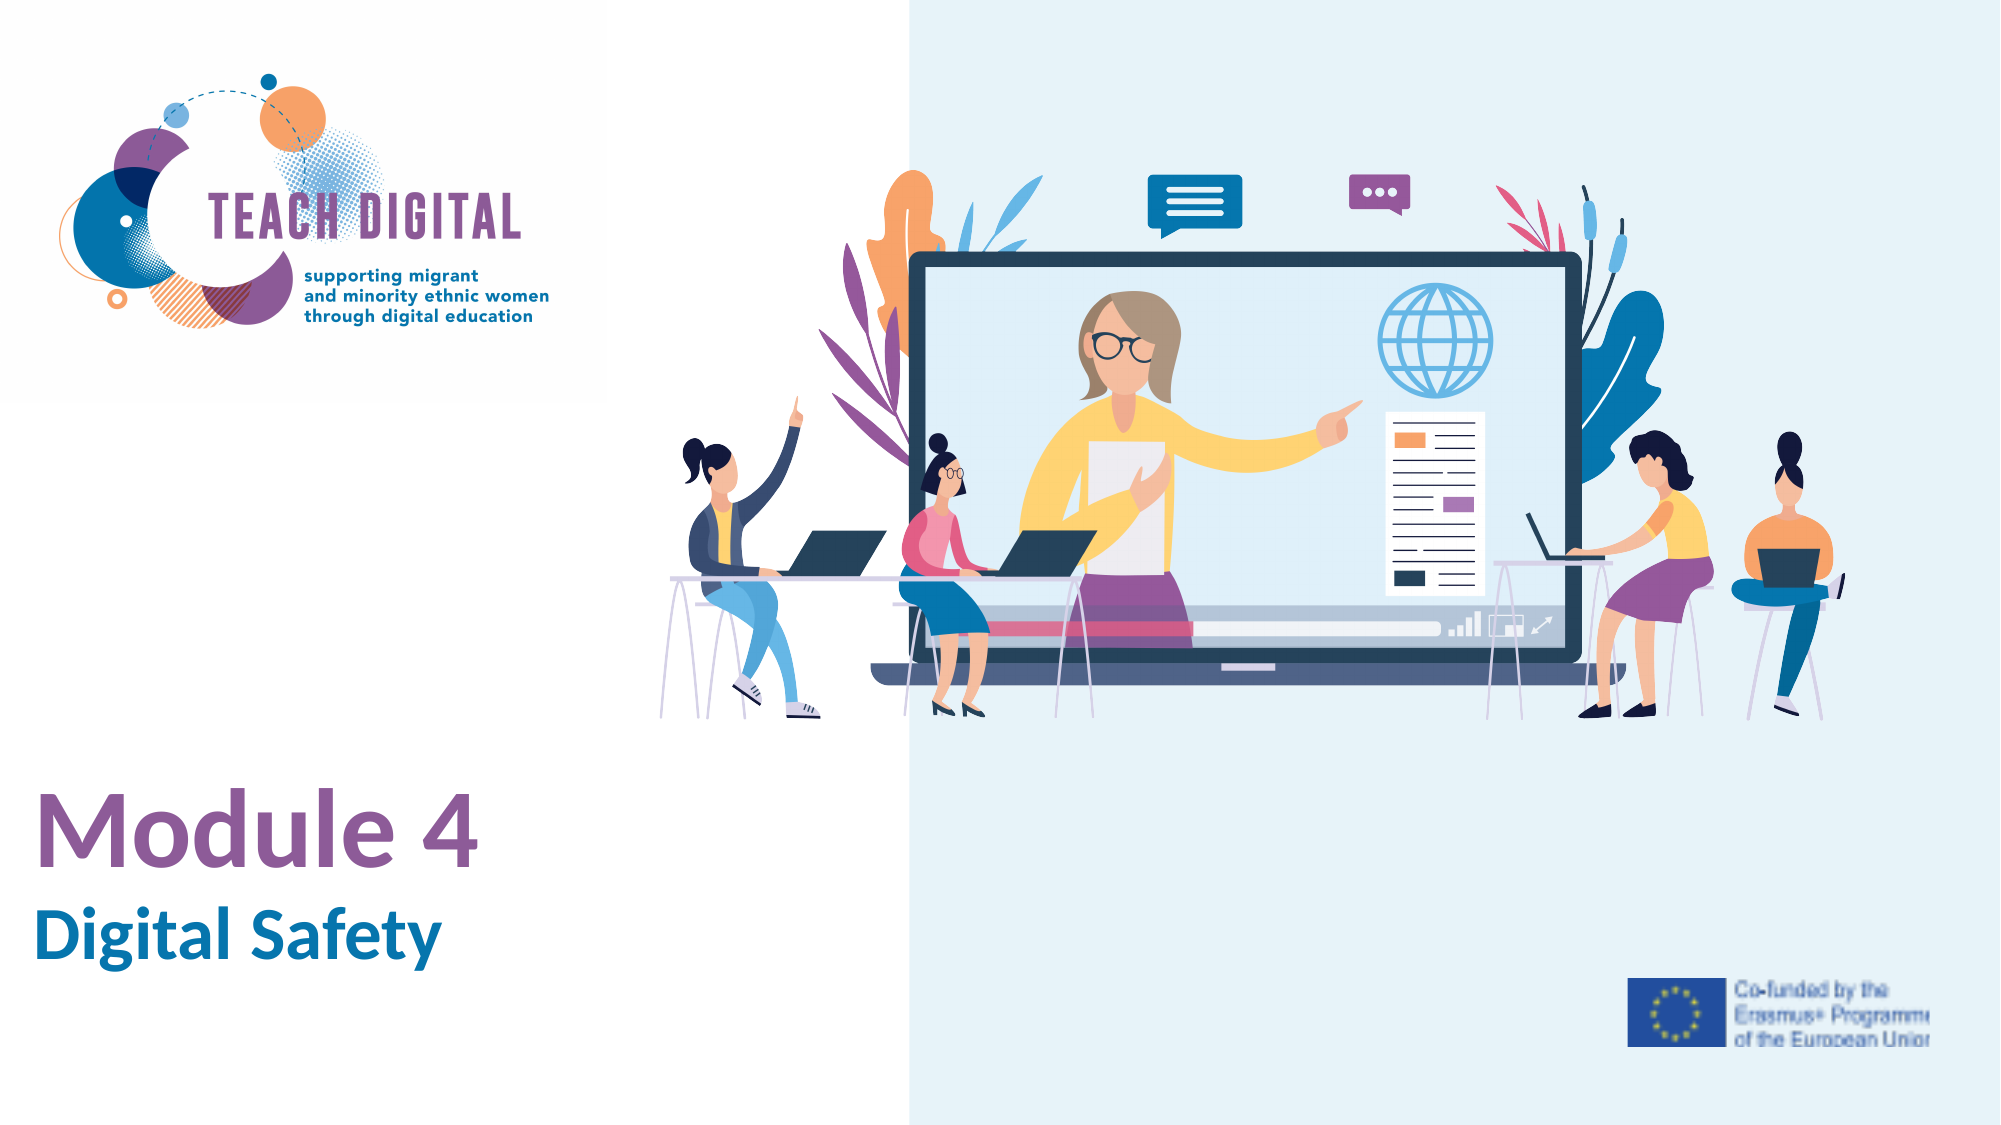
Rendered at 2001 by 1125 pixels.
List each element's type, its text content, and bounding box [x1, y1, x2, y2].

list Digital Safety [18, 887, 830, 1091]
picture [0, 0, 607, 403]
list Module 4 [18, 762, 780, 878]
